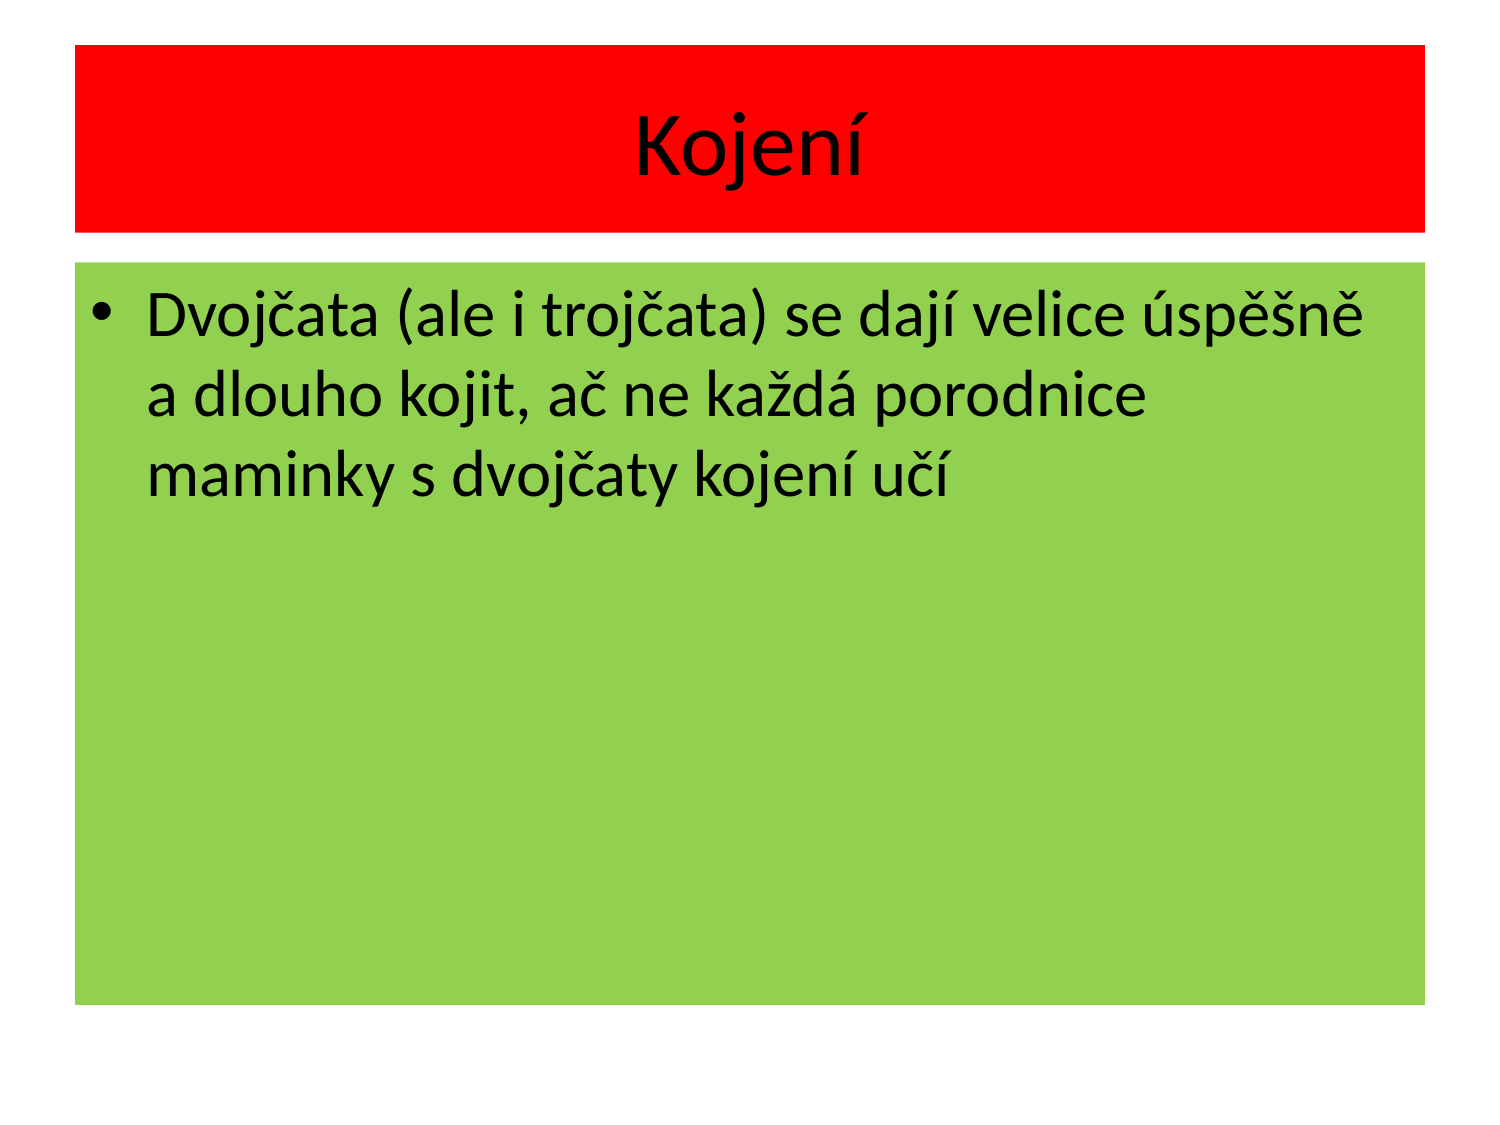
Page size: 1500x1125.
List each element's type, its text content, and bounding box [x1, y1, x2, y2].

title Kojení [75, 45, 1425, 233]
list Dvojčata (ale i trojčata) se dají velice úspěšně a dlouho kojit, ač ne každá porodnice maminky s dvojčaty kojení učí [75, 262, 1425, 1005]
